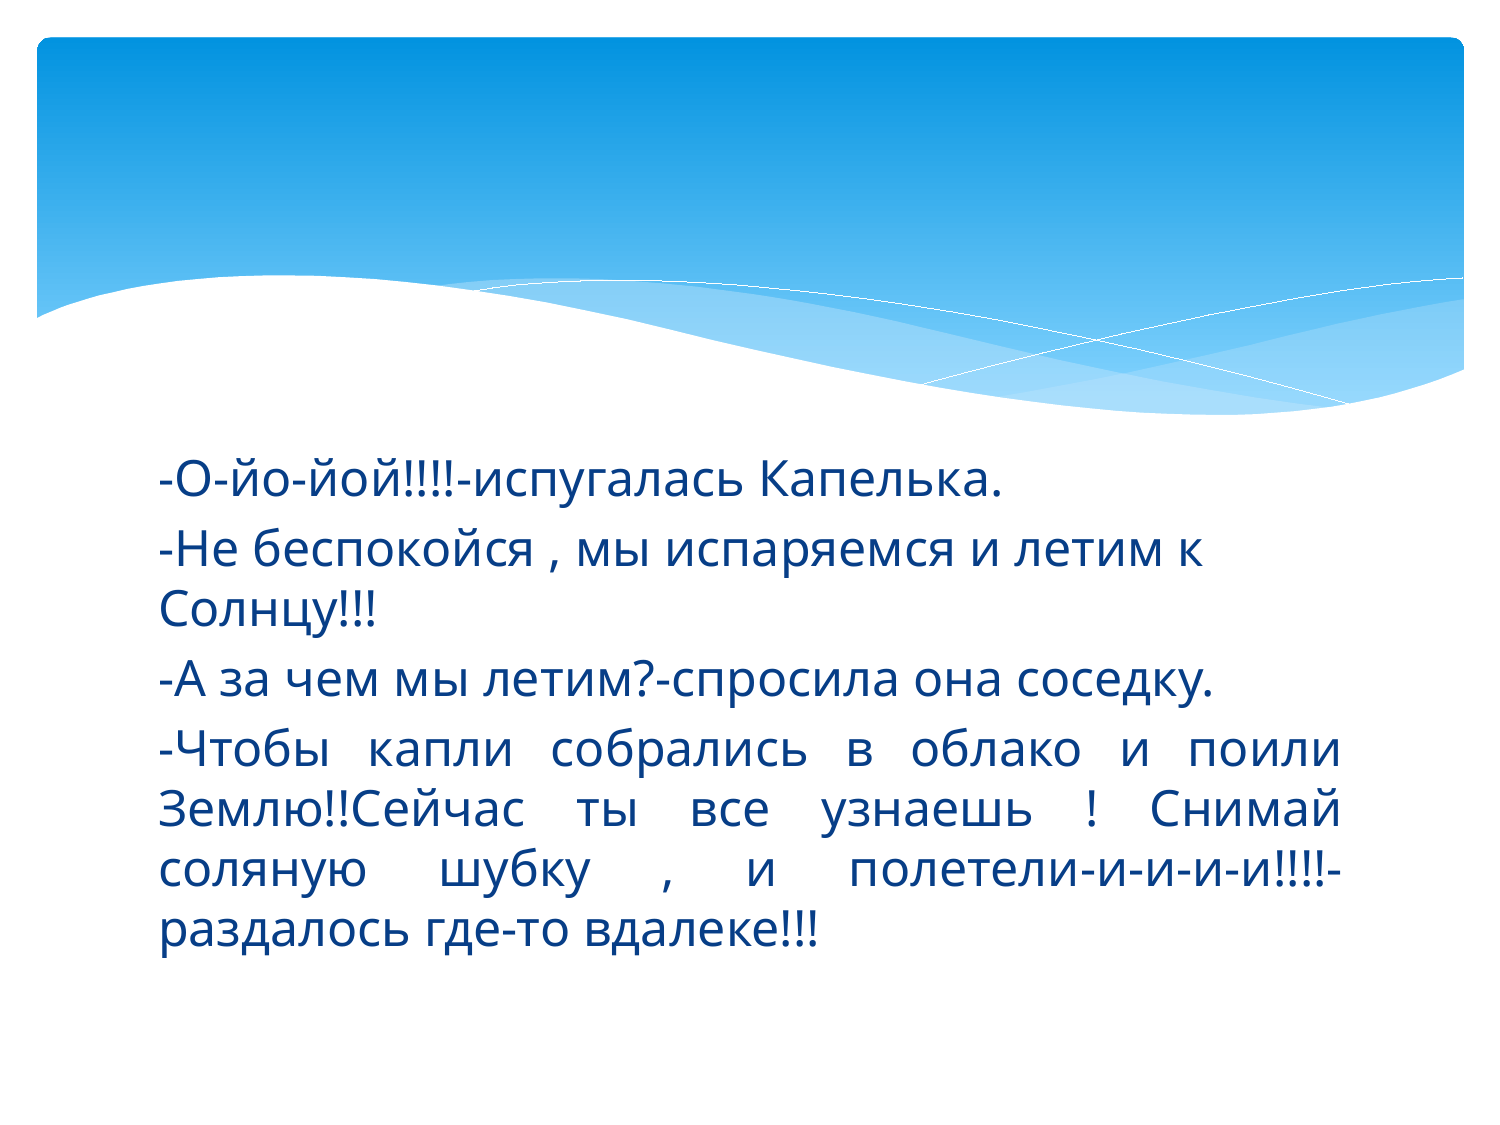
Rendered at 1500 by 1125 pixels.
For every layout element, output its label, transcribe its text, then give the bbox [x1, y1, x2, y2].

list -О-йо-йой!!!!-испугалась Капелька. -Не беспокойся , мы испаряемся и летим к Солнцу!!! -А за чем мы летим?-спросила она соседку. -Чтобы капли собрались в облако и поили Землю!!Сейчас ты все узнаешь ! Снимай соляную шубку , и полетели-и-и-и-и!!!!-раздалось где-то вдалеке!!! [143, 438, 1359, 1005]
